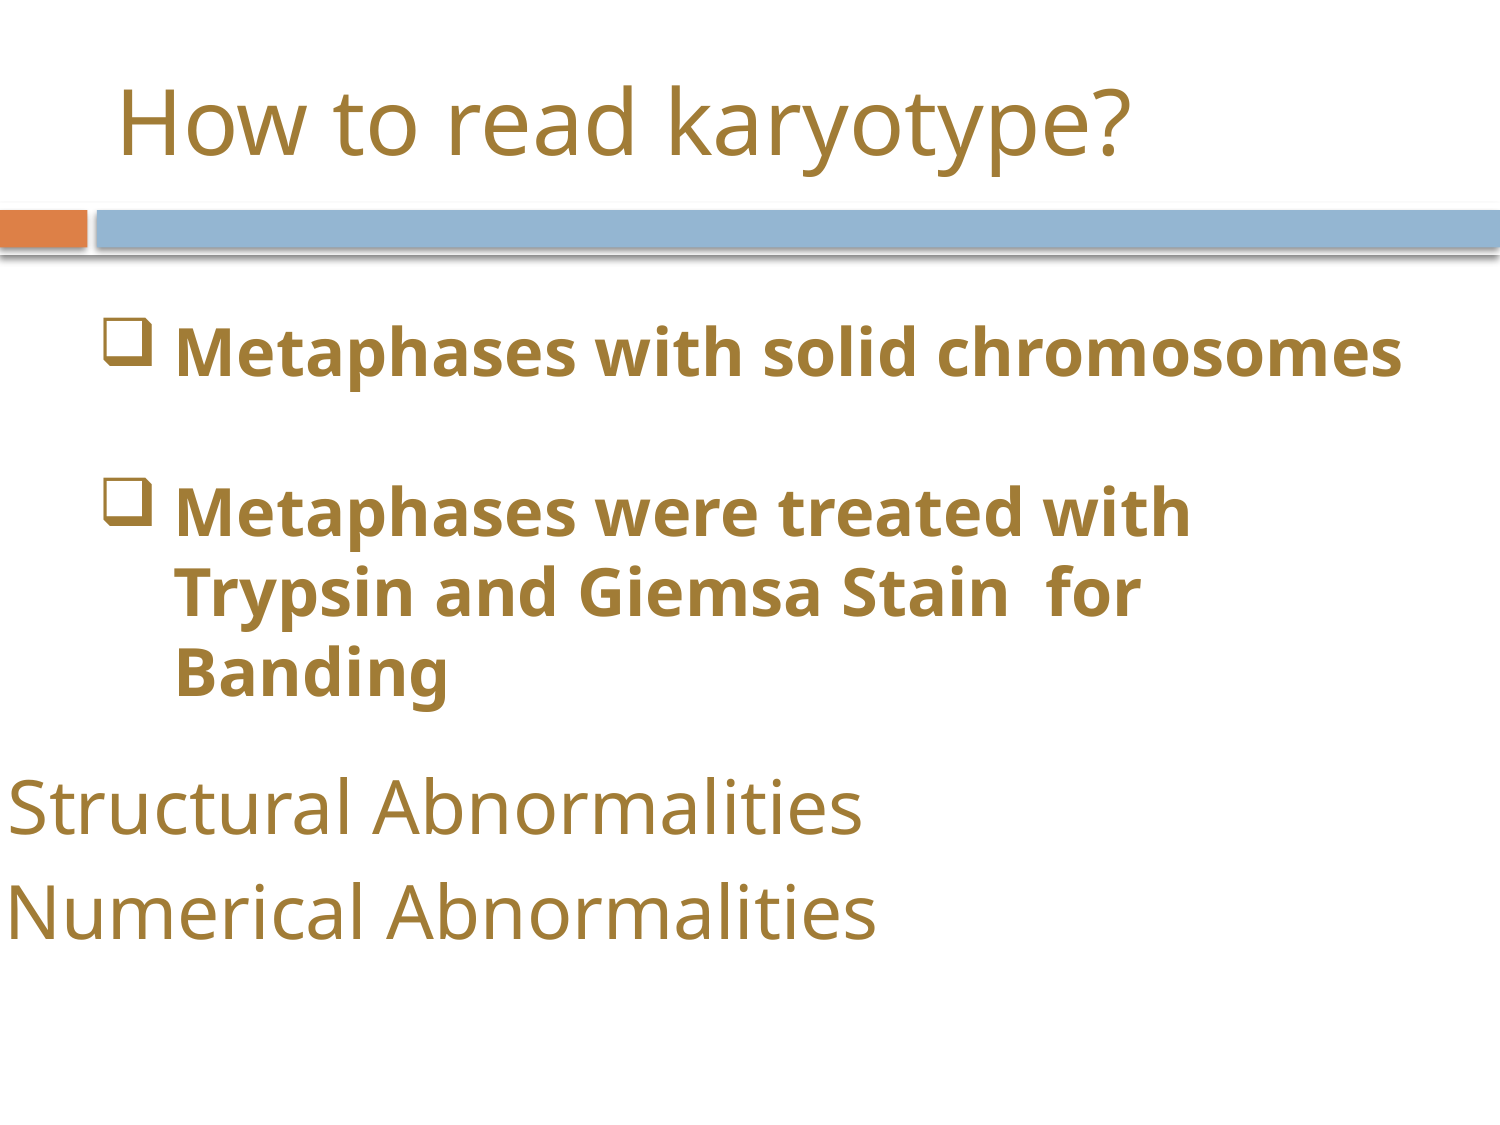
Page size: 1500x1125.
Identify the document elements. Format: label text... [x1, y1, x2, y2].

title How to read karyotype? [100, 37, 1438, 200]
text_box Metaphases with solid chromosomes Metaphases were treated with Trypsin and Giemsa Stain for Banding [84, 302, 1443, 933]
text_box Structural Abnormalities [0, 752, 880, 857]
text_box Numerical Abnormalities [0, 857, 914, 962]
